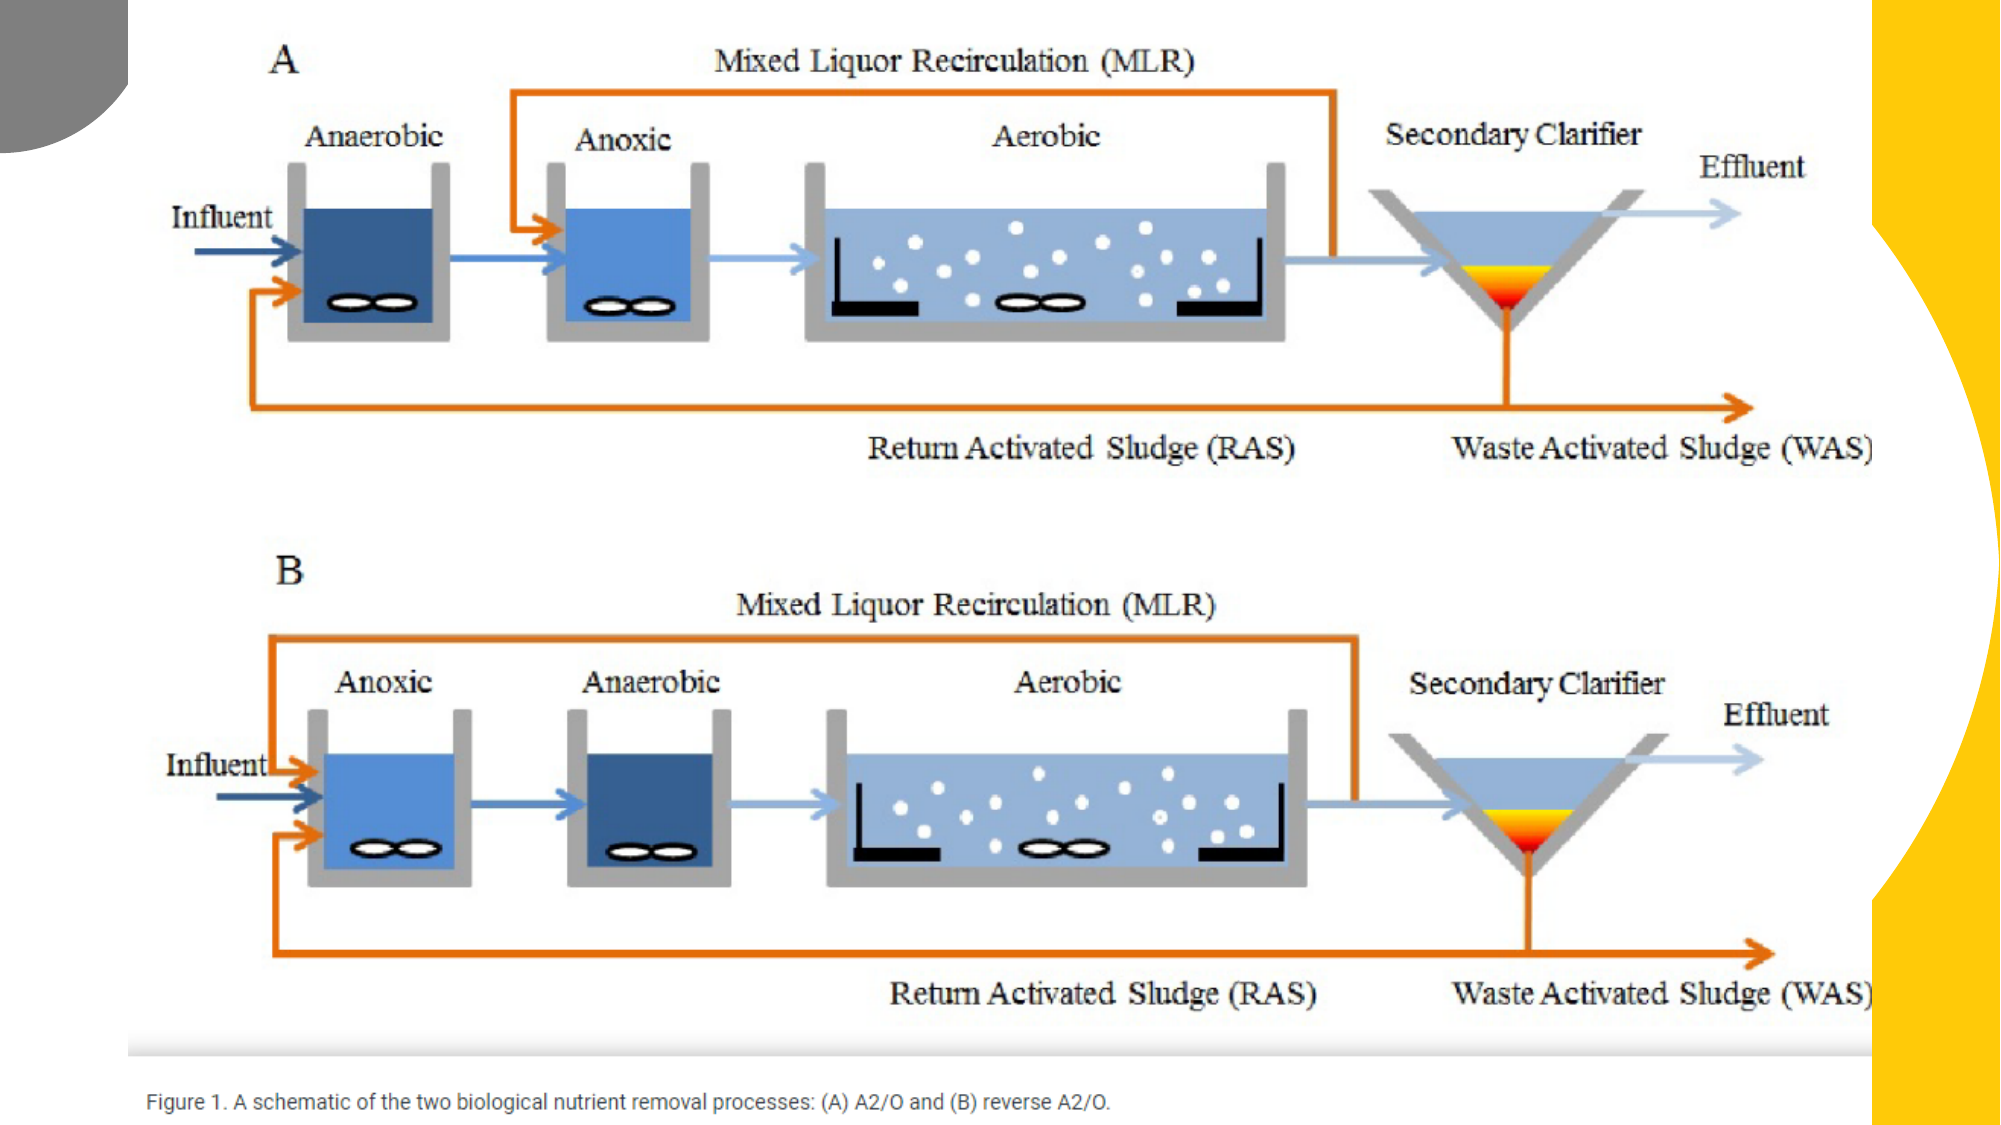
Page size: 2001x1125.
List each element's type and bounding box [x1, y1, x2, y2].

picture [128, 0, 1872, 1125]
